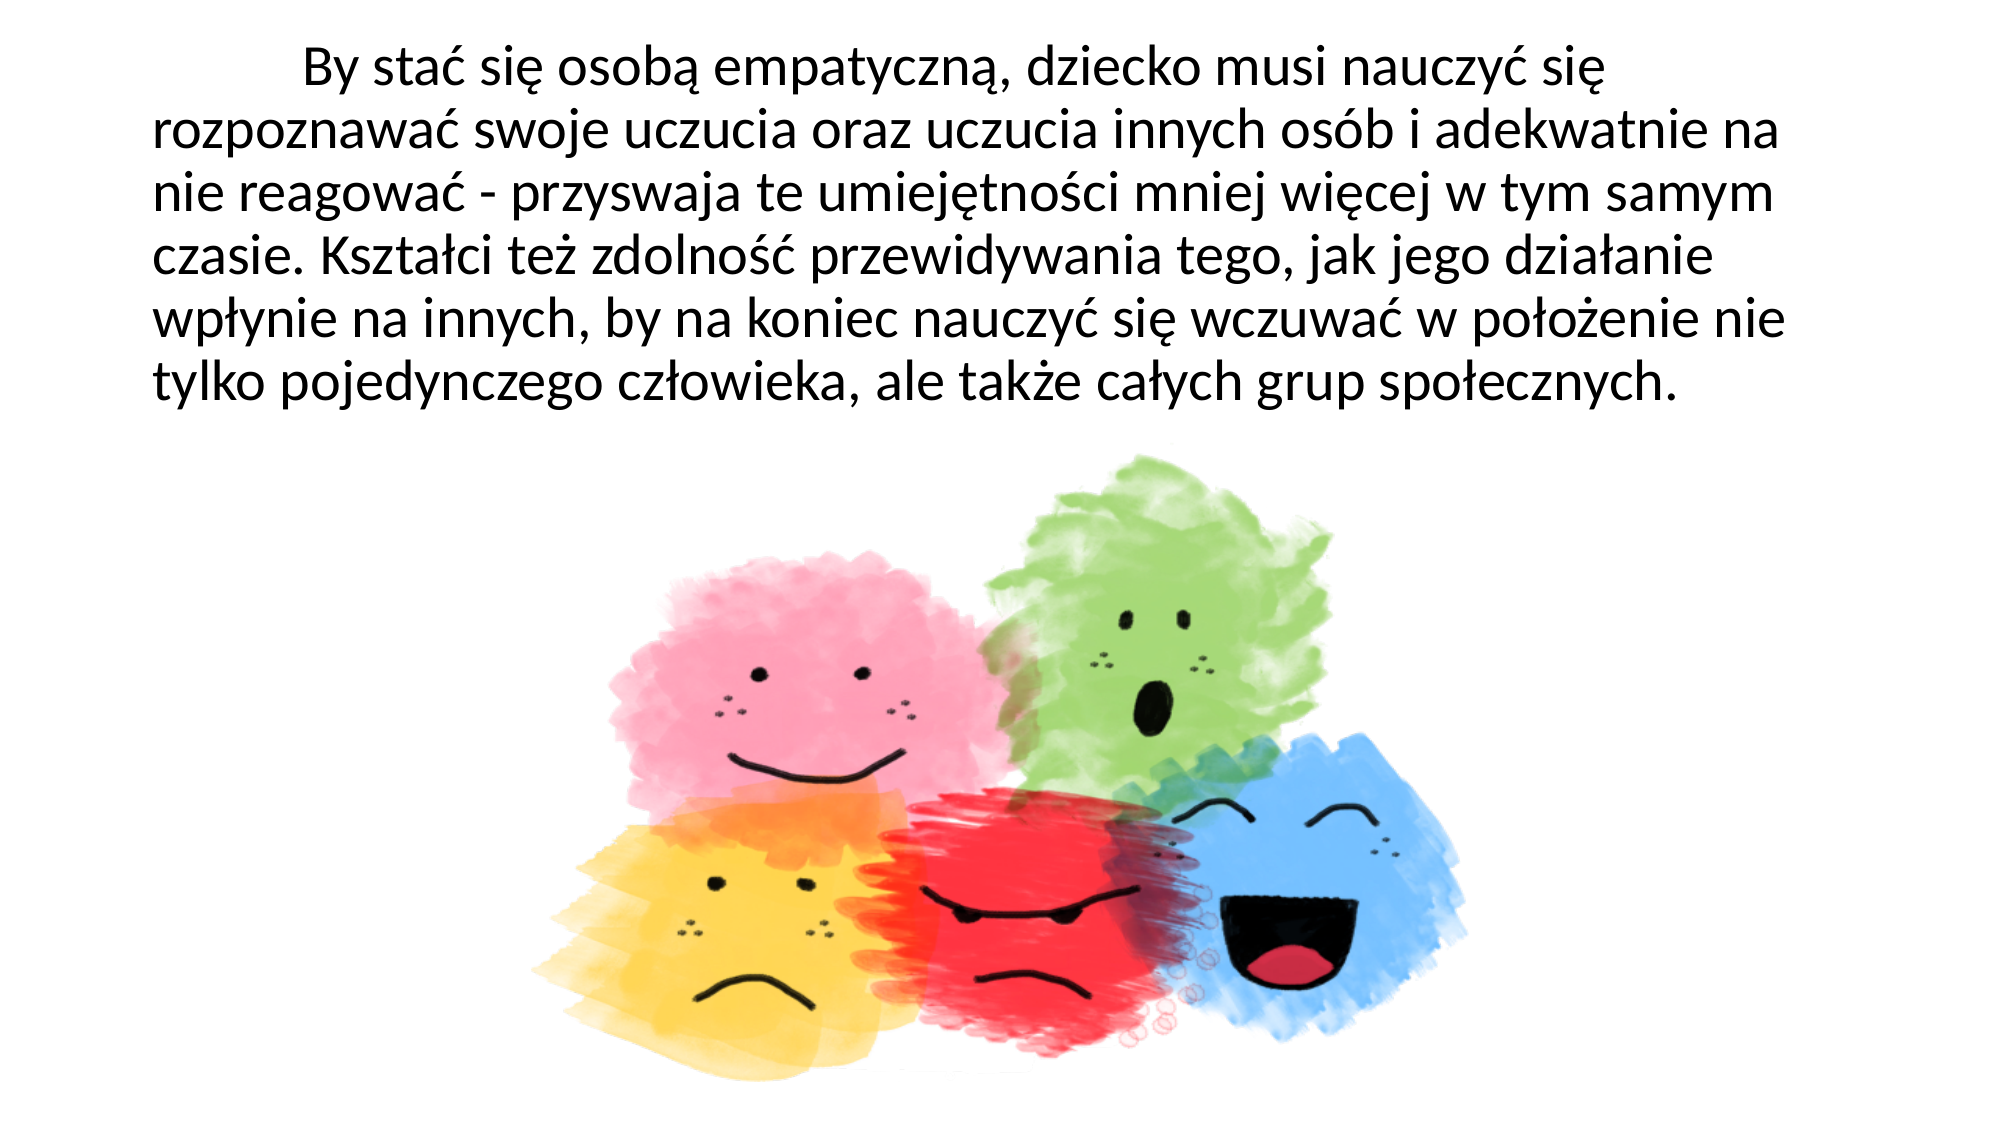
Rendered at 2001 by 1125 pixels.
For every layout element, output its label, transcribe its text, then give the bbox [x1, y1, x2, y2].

picture [531, 442, 1469, 1082]
title By stać się osobą empatyczną, dziecko musi nauczyć się rozpoznawać swoje uczucia oraz uczucia innych osób i adekwatnie na nie reagować - przyswaja te umiejętności mniej więcej w tym samym czasie. Kształci też zdolność przewidywania tego, jak jego działanie wpłynie na innych, by na koniec nauczyć się wczuwać w położenie nie tylko pojedynczego człowieka, ale także całych grup społecznych. [137, 59, 1863, 299]
list [137, 299, 1863, 1014]
